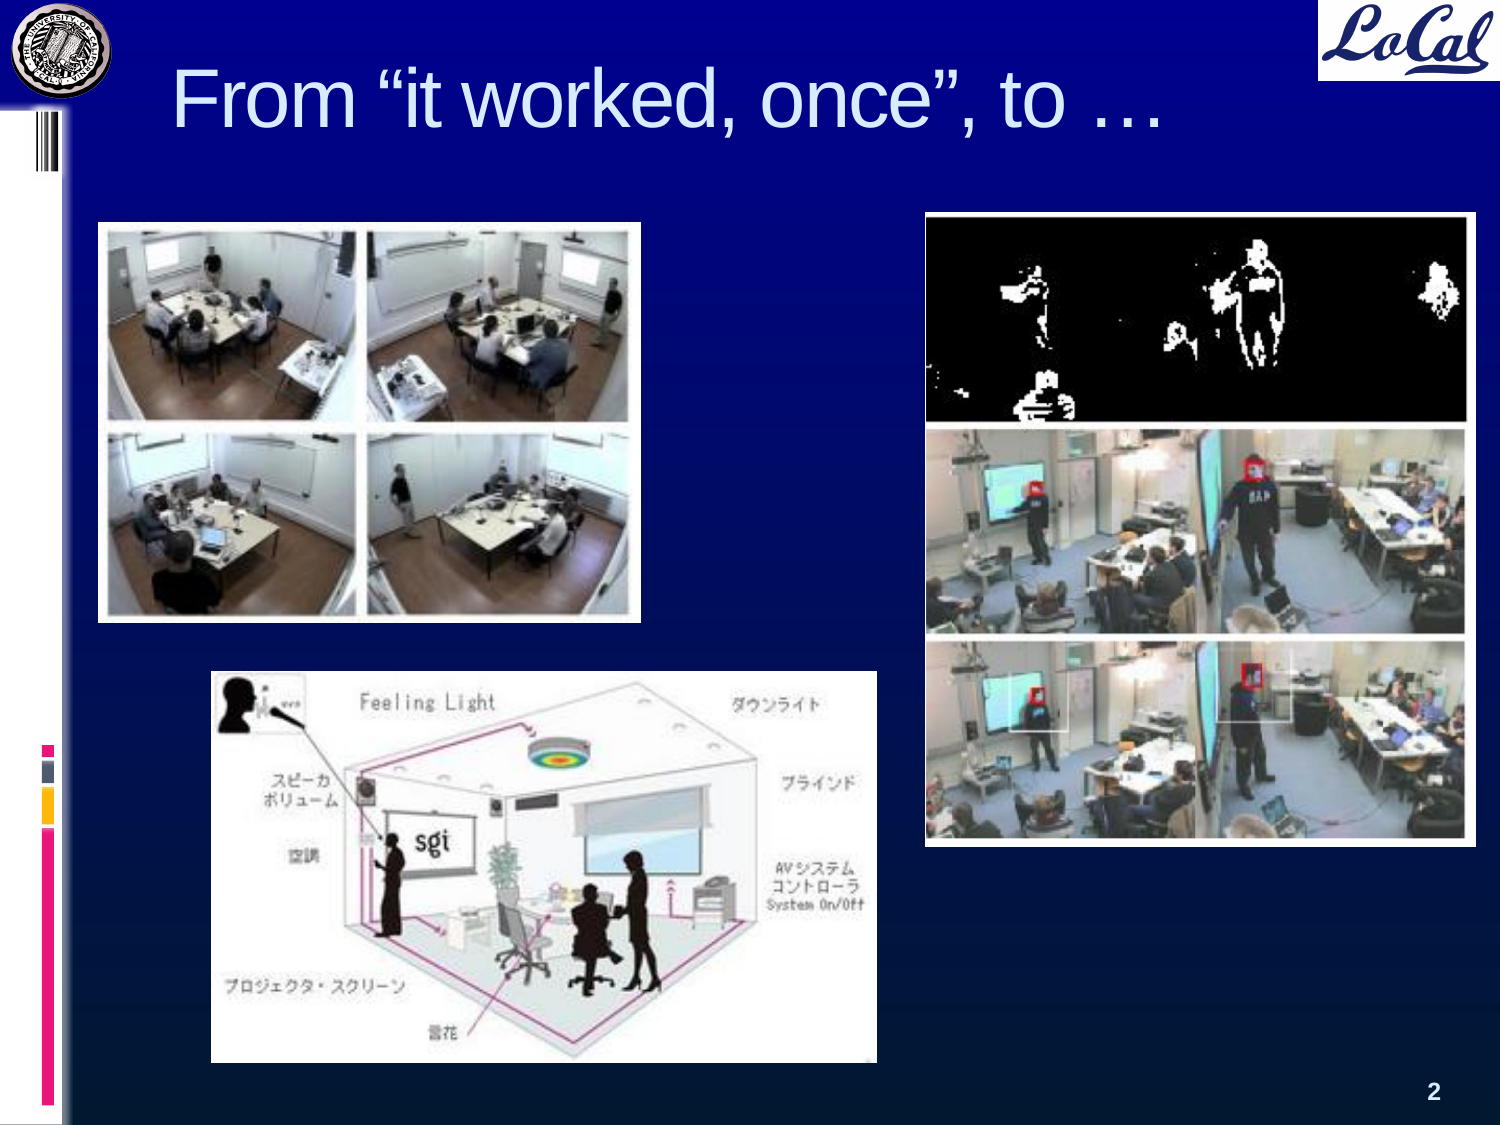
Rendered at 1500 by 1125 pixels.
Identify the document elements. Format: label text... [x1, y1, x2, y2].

picture [924, 211, 1476, 847]
picture [98, 221, 641, 623]
picture [1318, 0, 1500, 81]
slide_number 2 [1412, 1052, 1488, 1113]
picture [0, 0, 120, 101]
picture [211, 670, 877, 1064]
title From “it worked, once”, to … [155, 36, 1425, 187]
